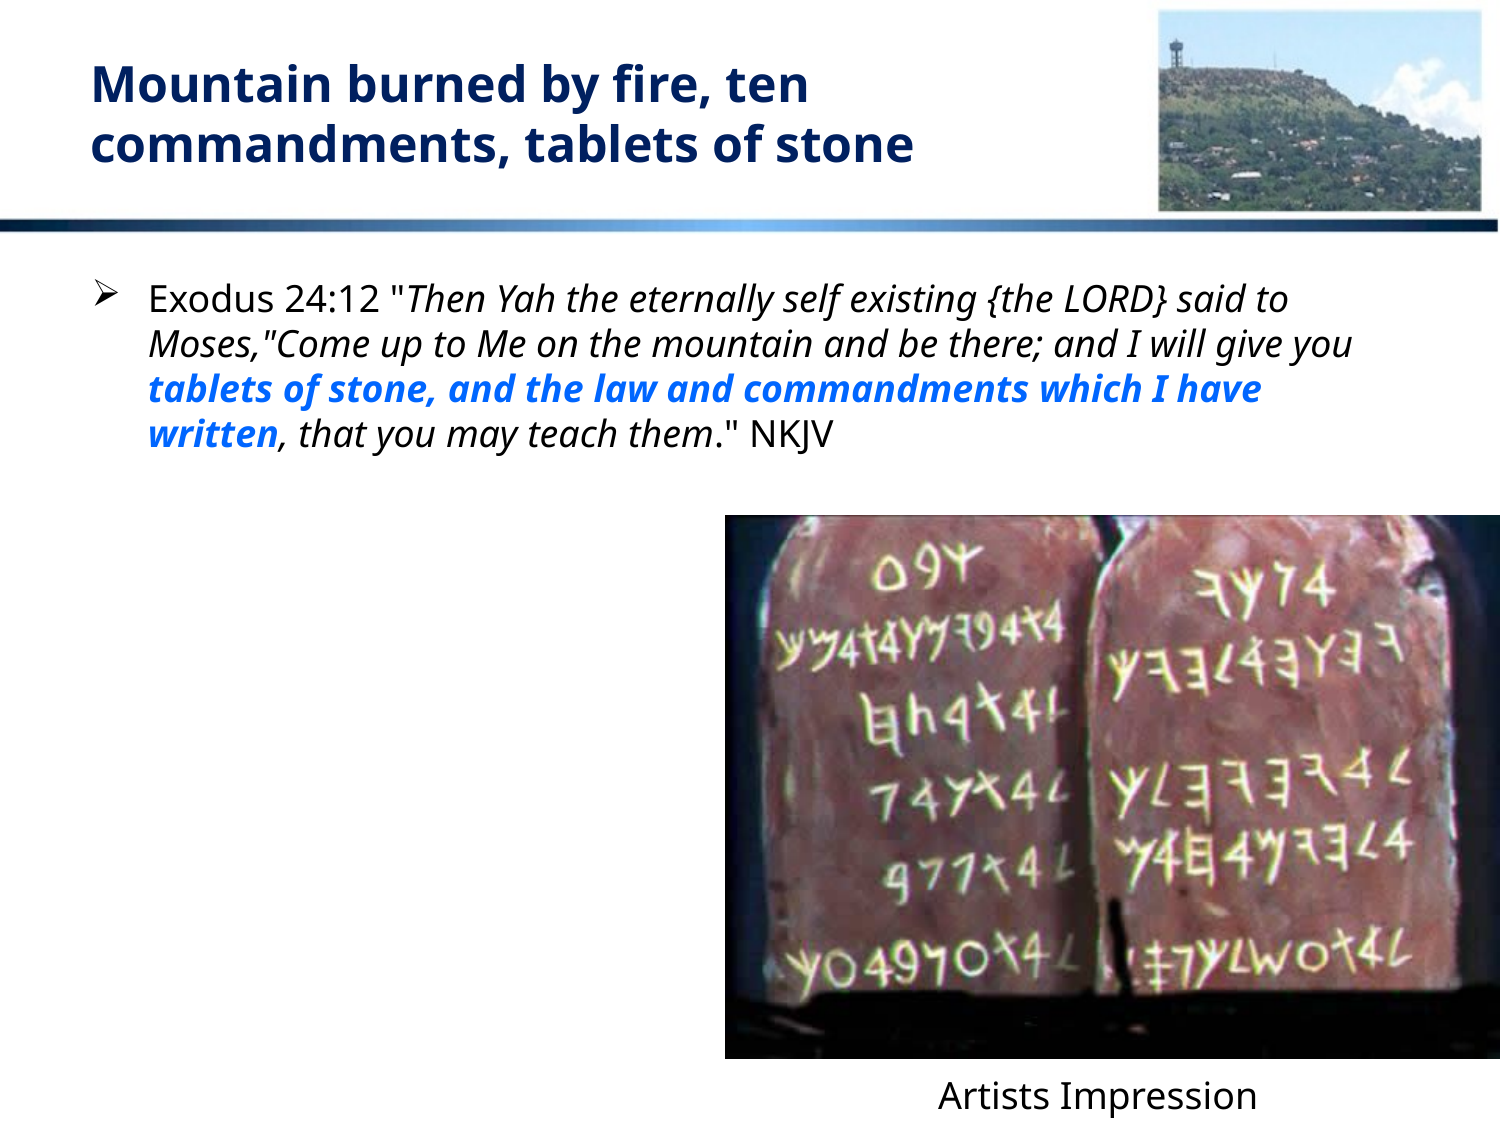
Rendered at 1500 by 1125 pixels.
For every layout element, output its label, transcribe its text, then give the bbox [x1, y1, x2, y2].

list Exodus 24:12 "Then Yah the eternally self existing {the LORD} said to Moses,"Come up to Me on the mountain and be there; and I will give you tablets of stone, and the law and commandments which I have written, that you may teach them." NKJV [76, 267, 1427, 506]
picture [0, 0, 1500, 1125]
text_box Artists Impression [856, 1067, 1341, 1125]
title Mountain burned by fire, ten commandments, tablets of stone [75, 45, 1149, 233]
